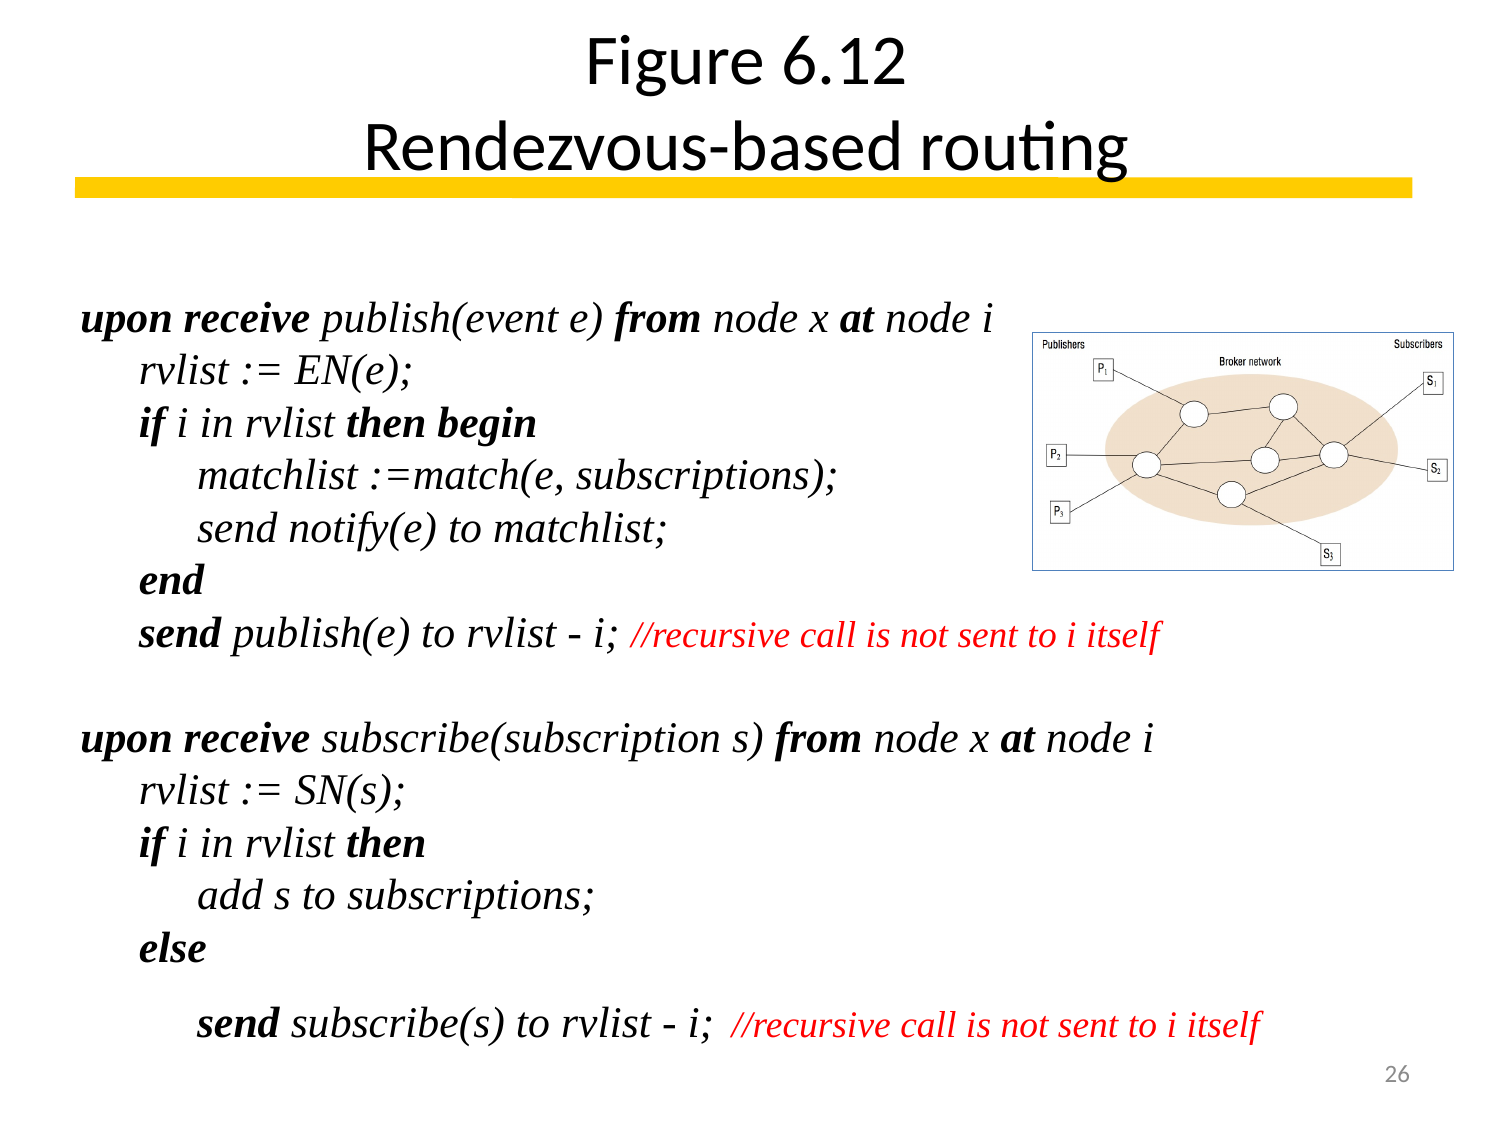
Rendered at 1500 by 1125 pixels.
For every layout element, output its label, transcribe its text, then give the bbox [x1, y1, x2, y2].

picture [1031, 332, 1454, 571]
slide_number 26 [1074, 1042, 1425, 1103]
title Figure 6.12 Rendezvous-based routing [75, 4, 1425, 193]
text_box upon receive publish(event e) from node x at node i rvlist := EN(e); if i in rvlist then begin matchlist :=match(e, subscriptions); send notify(e) to matchlist; end send publish(e) to rvlist - i; //recursive call is not sent to i itself upon receive subscribe(subscription s) from node x at node i rvlist := SN(s); if i in rvlist then add s to subscriptions; else send subscribe(s) to rvlist - i; //recursive call is not sent to i itself [80, 288, 1272, 1052]
